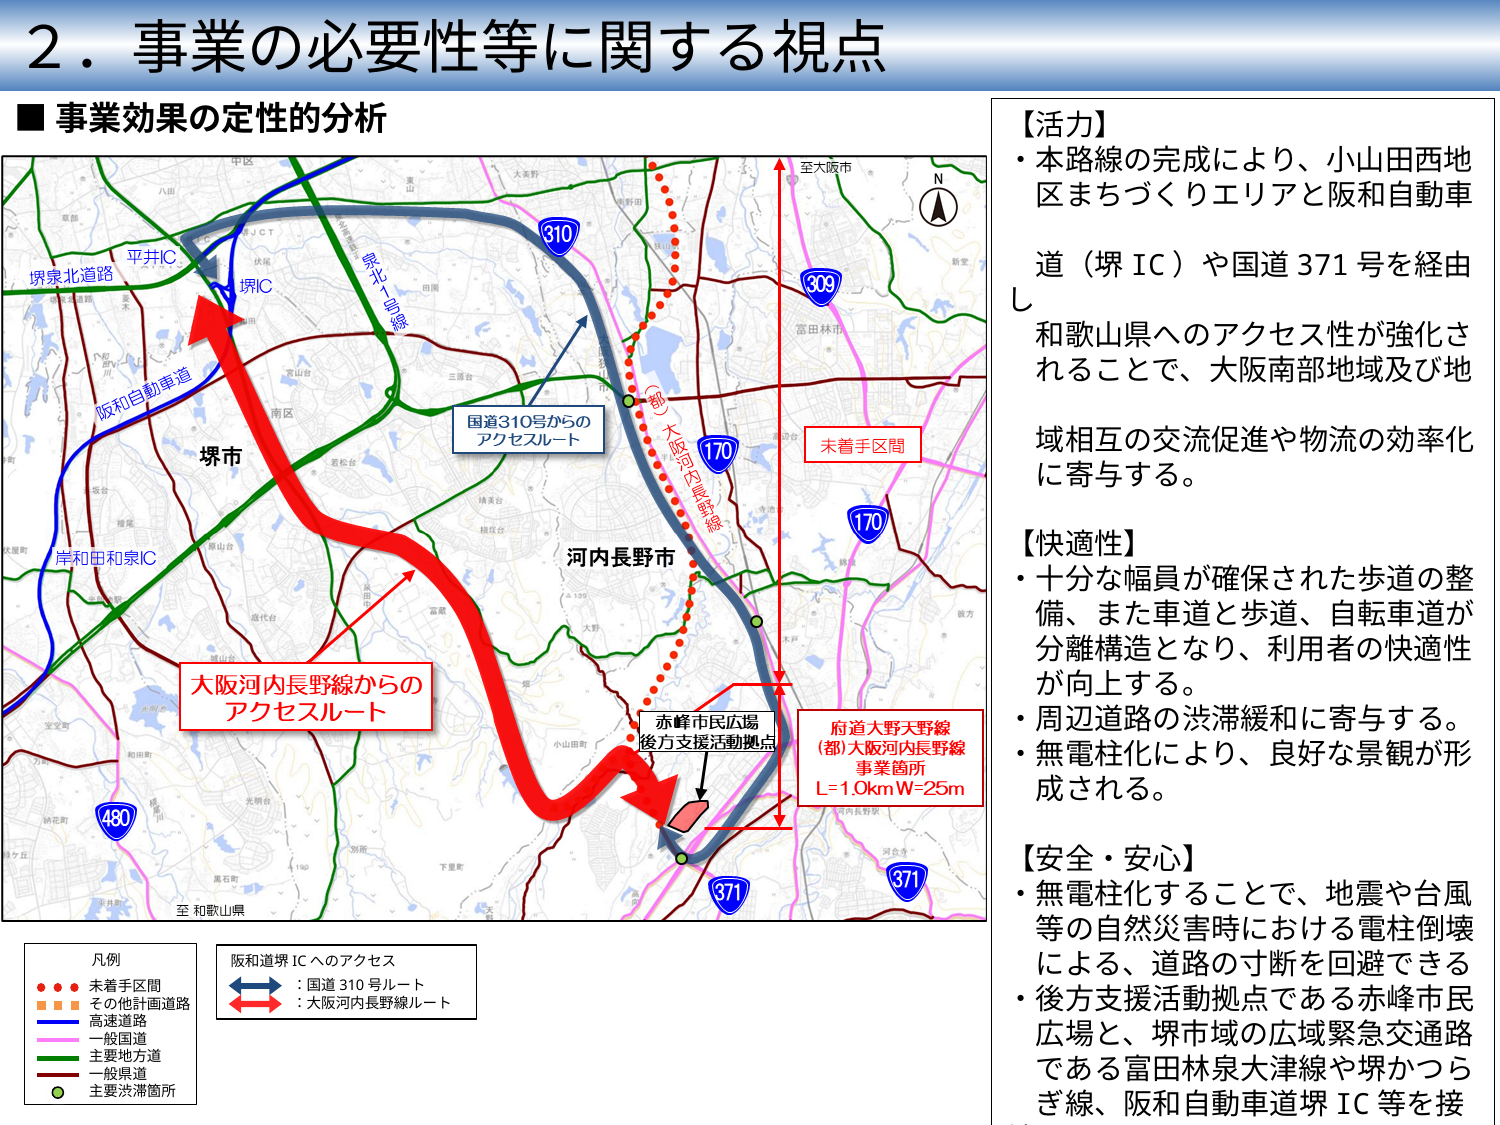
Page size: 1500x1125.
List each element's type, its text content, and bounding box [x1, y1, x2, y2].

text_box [215, 943, 477, 1020]
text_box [24, 943, 214, 1109]
text_box 【活力】 ・本路線の完成により、小山田西地 区まちづくりエリアと阪和自動車 道（堺IC）や国道371号を経由し 和歌山県へのアクセス性が強化さ れることで、大阪南部地域及び地 域相互の交流促進や物流の効率化 に寄与する。 【快適性】 ・十分な幅員が確保された歩道の整 備、また車道と歩道、自転車道が 分離構造となり、利用者の快適性 が向上する。 ・周辺道路の渋滞緩和に寄与する。 ・無電柱化により、良好な景観が形 成される。 【安全・安心】 ・無電柱化することで、地震や台風 等の自然災害時における電柱倒壊 による、道路の寸断を回避できる ・後方支援活動拠点である赤峰市民 広場と、堺市域の広域緊急交通路 である富田林泉大津線や堺かつら ぎ線、阪和自動車道堺IC等を接続 することで、防災機能が向上する [991, 98, 1495, 1125]
picture [1, 144, 987, 925]
text_box ■事業効果の定性的分析 [0, 89, 1500, 145]
slide_number 14 [1495, 1062, 1500, 1123]
text_box 出典：地理院地図 [992, 856, 1001, 889]
title ２．事業の必要性等に関する視点 [0, 0, 1500, 89]
